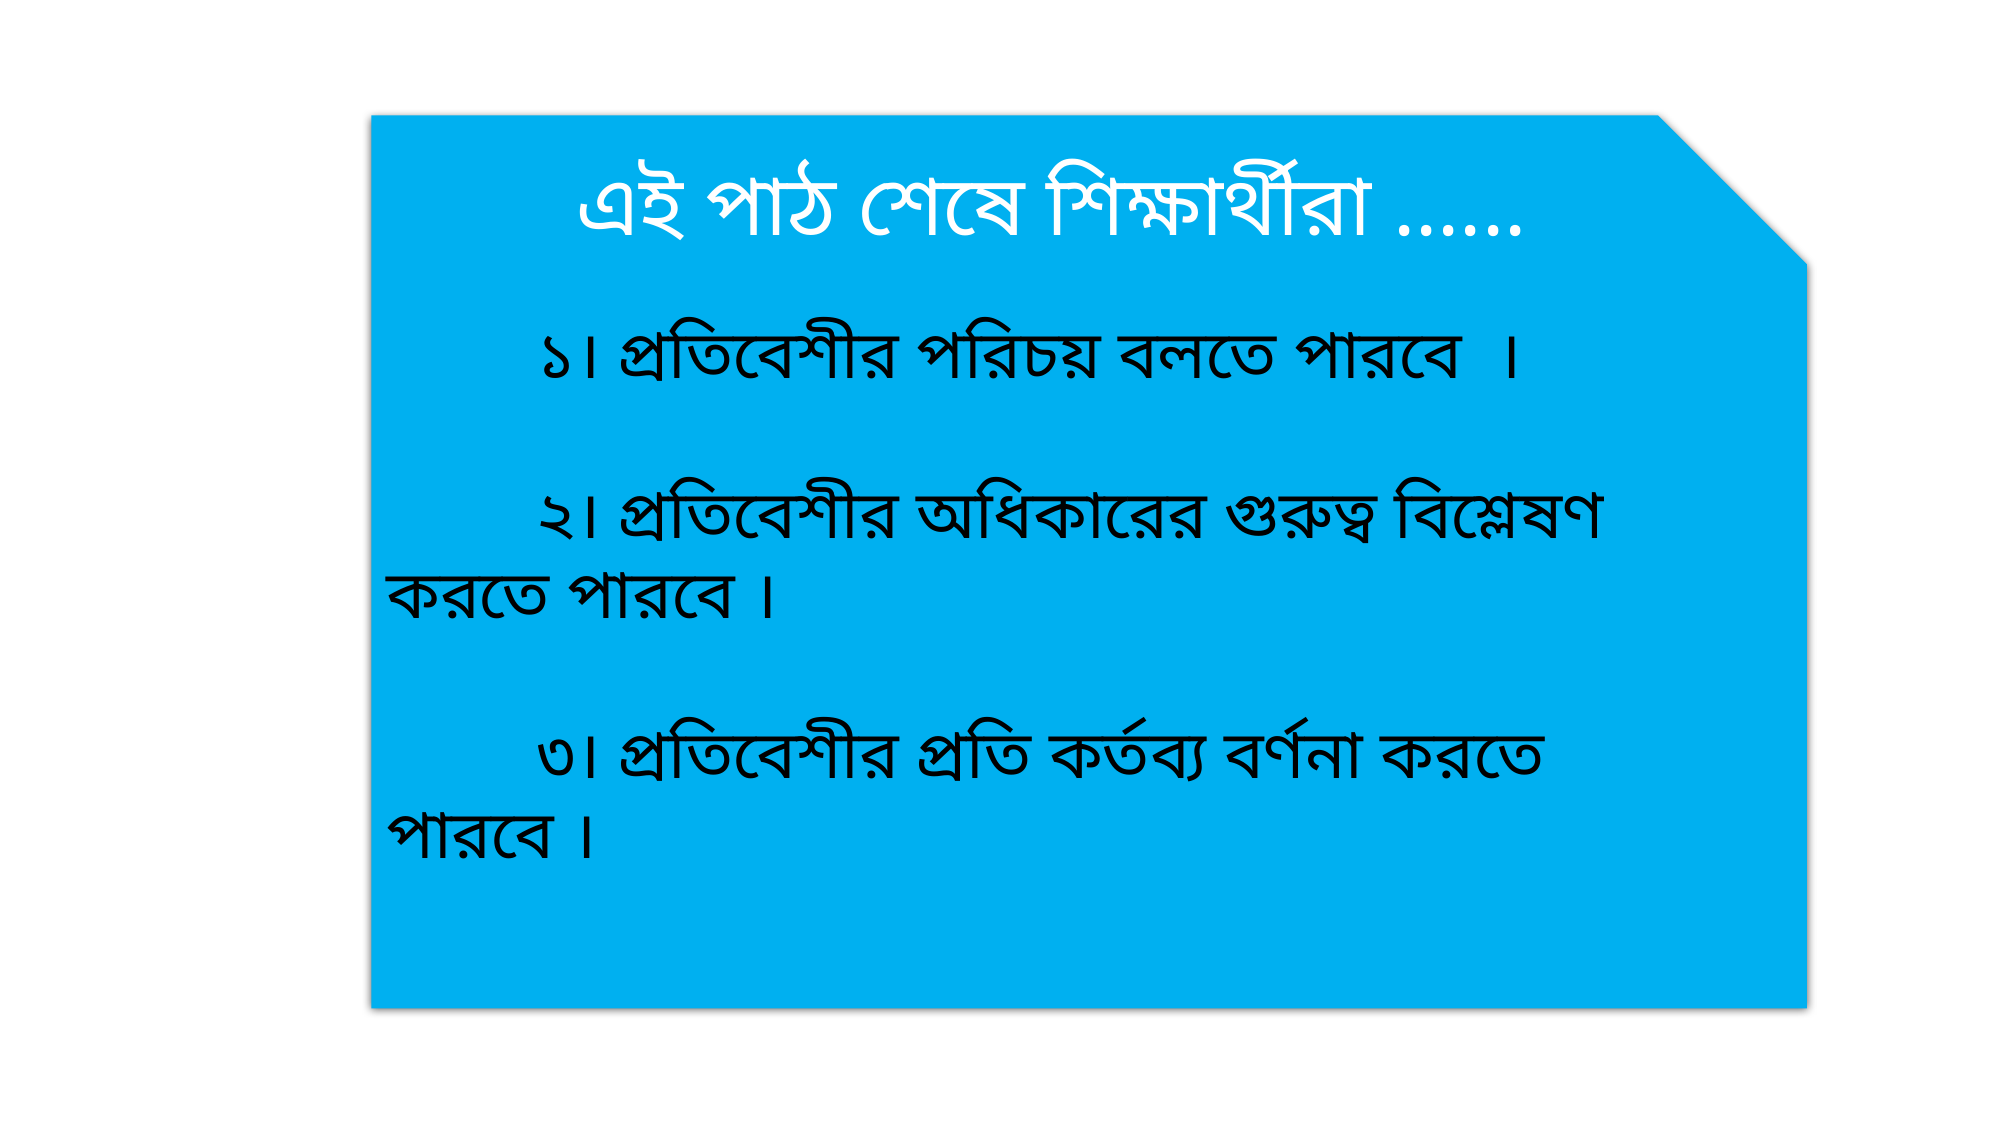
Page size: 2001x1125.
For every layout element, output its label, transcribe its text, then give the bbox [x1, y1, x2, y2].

text_box এই পাঠ শেষে শিক্ষার্থীরা ...... ১। প্রতিবেশীর পরিচয় বলতে পারবে । ২। প্রতিবেশীর অধিকারের গুরুত্ব বিশ্লেষণ করতে পারবে । ৩। প্রতিবেশীর প্রতি কর্তব্য বর্ণনা করতে পারবে । । [371, 115, 1807, 1009]
